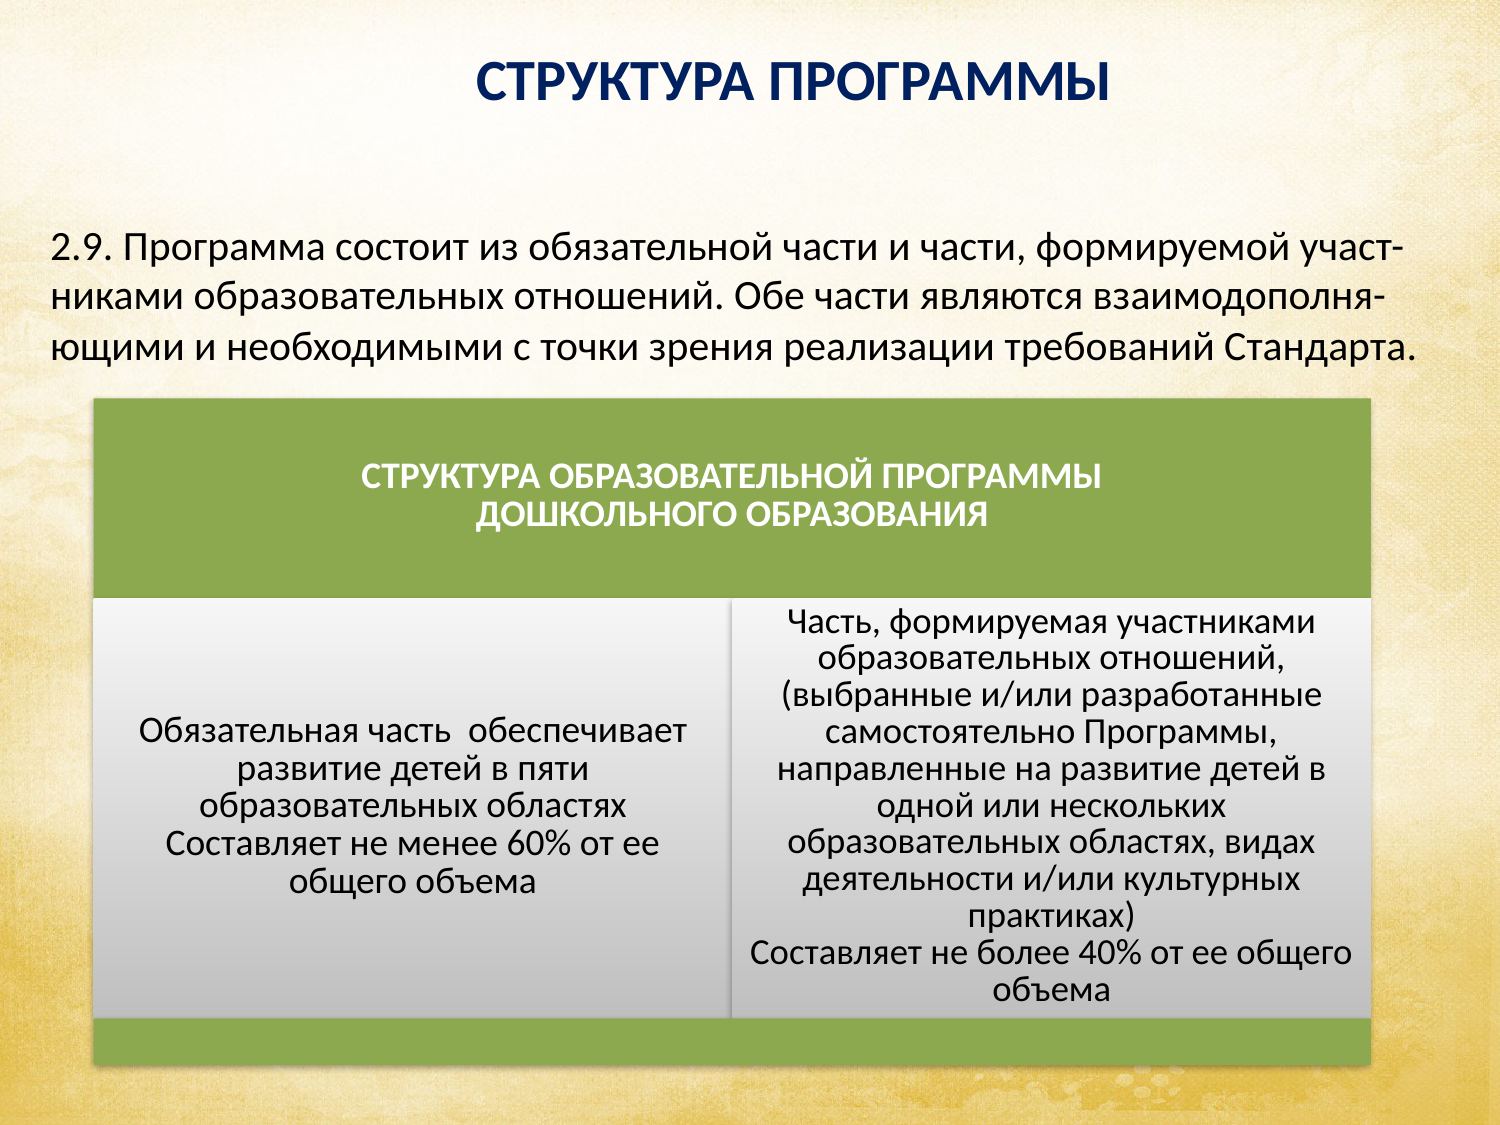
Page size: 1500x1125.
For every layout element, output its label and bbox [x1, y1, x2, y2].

picture [0, 0, 1500, 1125]
text_box [93, 398, 1372, 1066]
